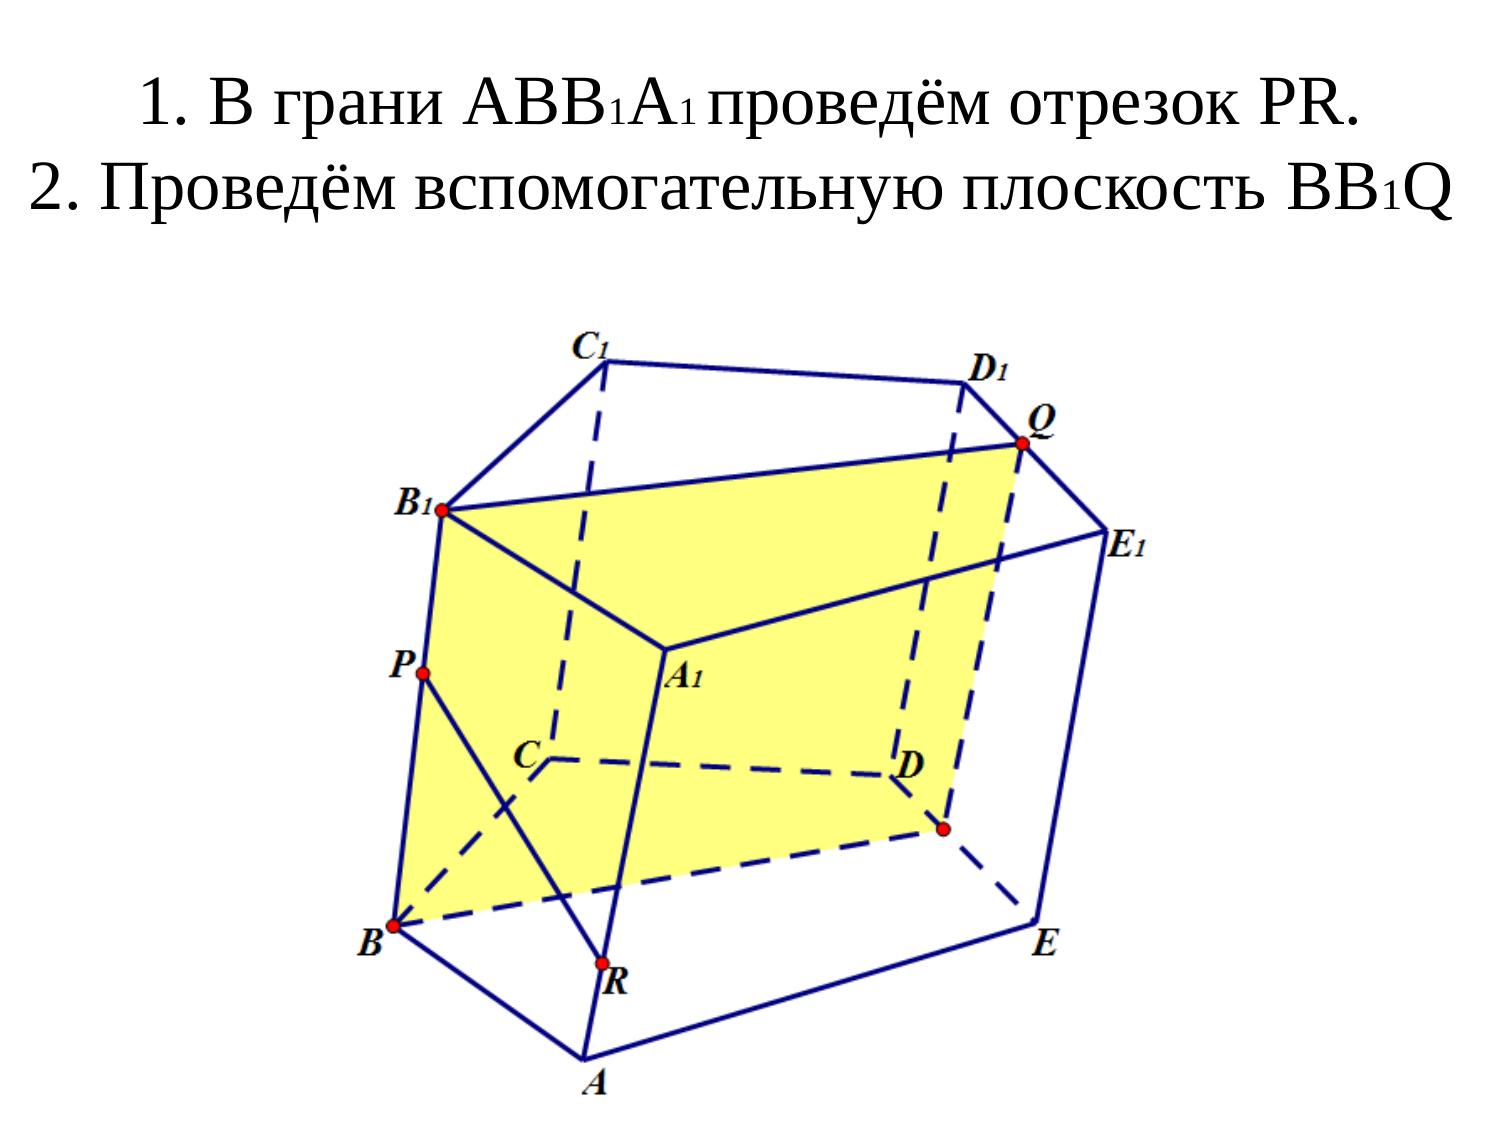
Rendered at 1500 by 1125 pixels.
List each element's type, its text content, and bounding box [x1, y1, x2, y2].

picture [334, 302, 1173, 1125]
title 1. В грани ABB1A1 проведём отрезок PR. 2. Проведём вспомогательную плоскость BB1Q [0, 45, 1500, 233]
